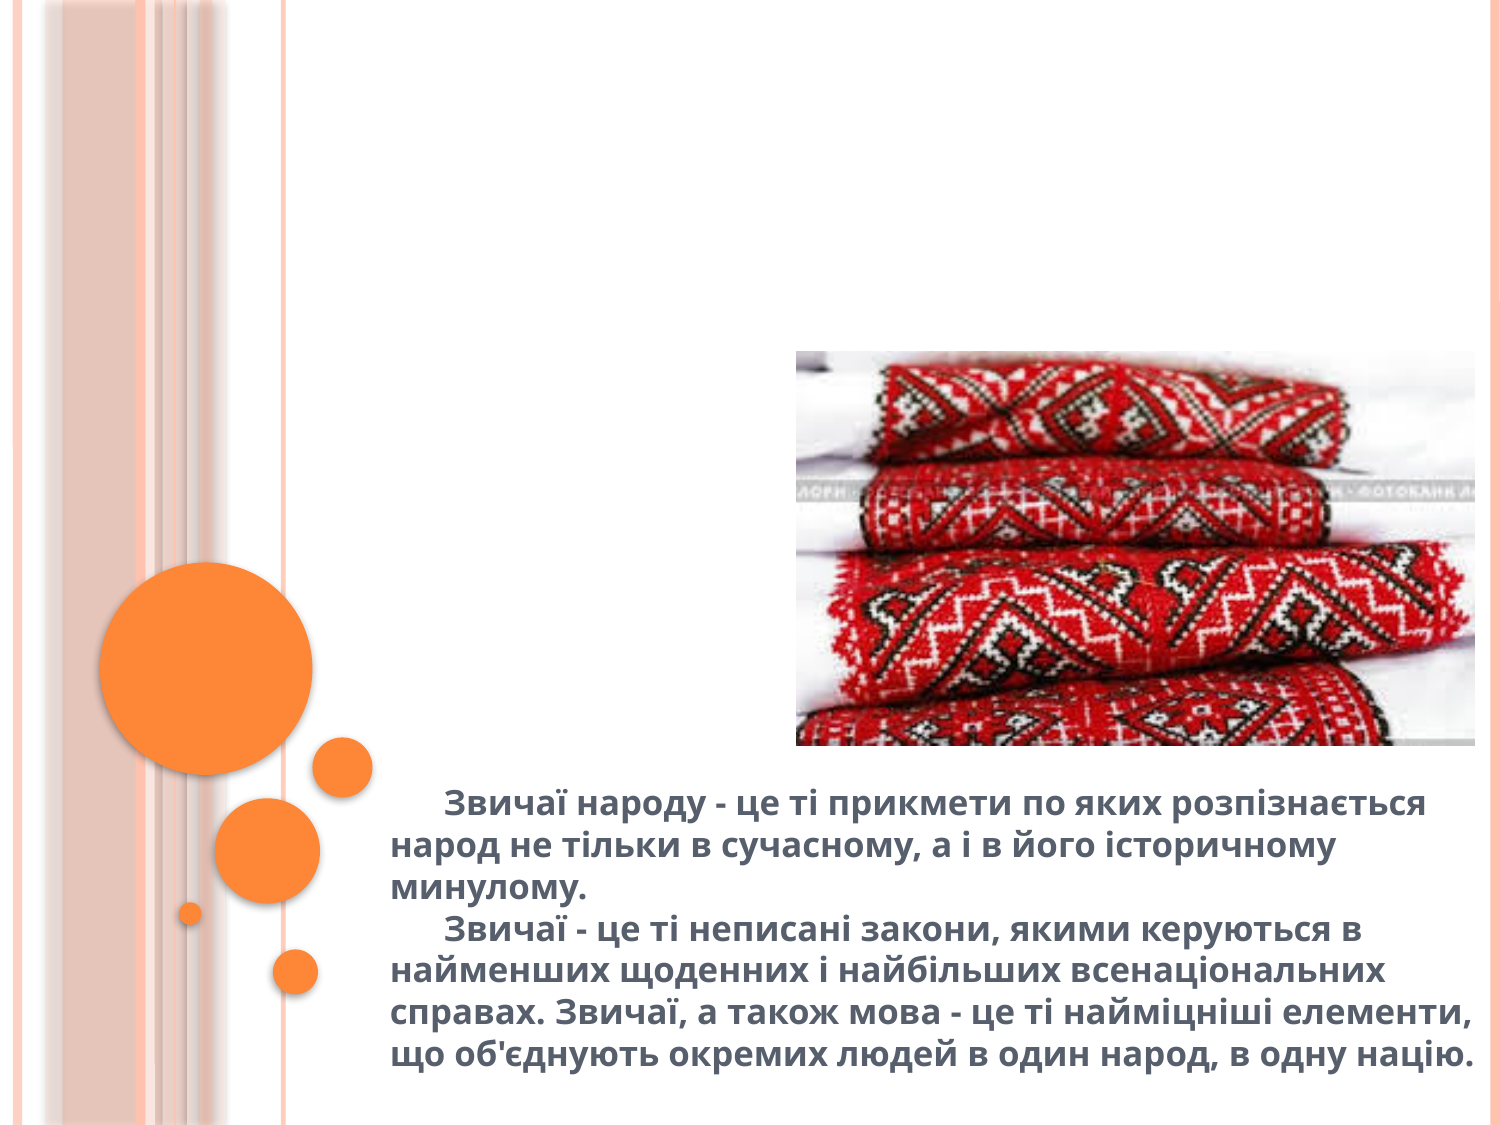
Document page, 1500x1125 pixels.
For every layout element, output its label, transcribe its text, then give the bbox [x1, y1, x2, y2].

subtitle Звичаї народу - це ті прикмети по яких розпізнається народ не тільки в сучасному, а і в його історичному минулому. Звичаї - це ті неписані закони, якими керуються в найменших щоденних і найбільших всенаціональних справах. Звичаї, а також мова - це ті найміцніші елементи, що об'єднують окремих людей в один народ, в одну націю. [375, 773, 1500, 1125]
picture [796, 350, 1476, 746]
